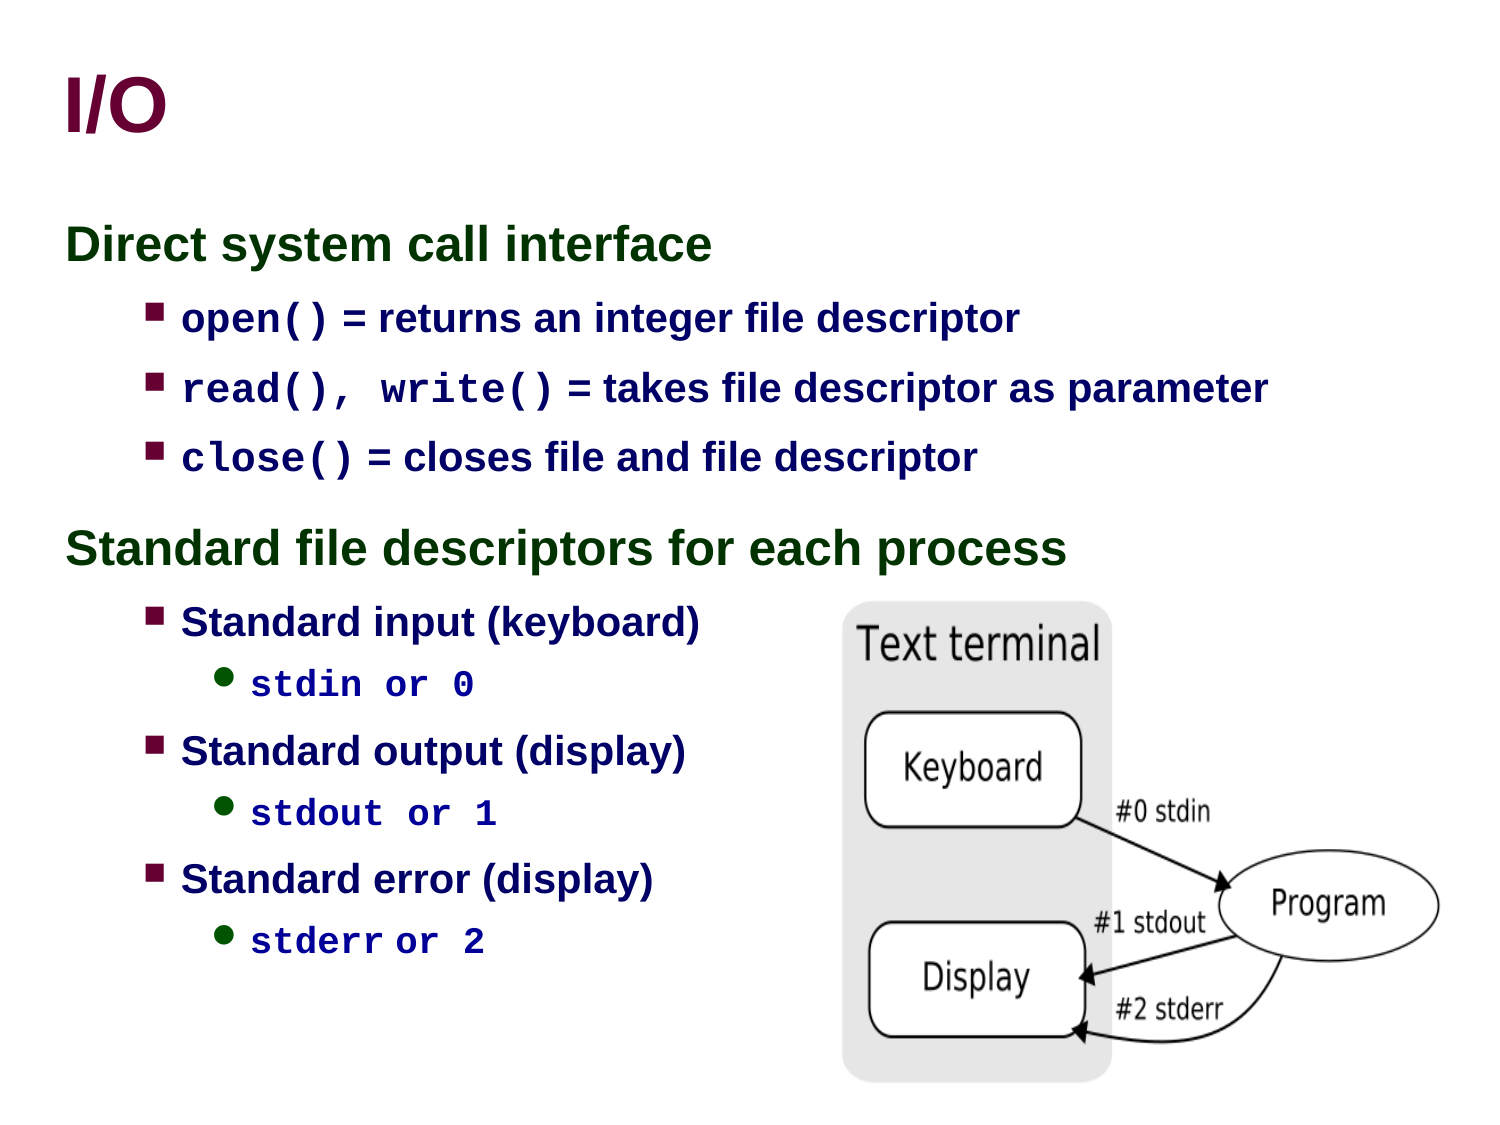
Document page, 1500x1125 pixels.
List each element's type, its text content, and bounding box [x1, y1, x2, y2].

picture [837, 593, 1445, 1091]
text_box Direct system call interface open() = returns an integer file descriptor read(), write() = takes file descriptor as parameter close() = closes file and file descriptor Standard file descriptors for each process Standard input (keyboard) stdin or 0 Standard output (display) stdout or 1 Standard error (display) stderr or 2 [47, 200, 1411, 1058]
text_box I/O [63, 40, 1494, 169]
